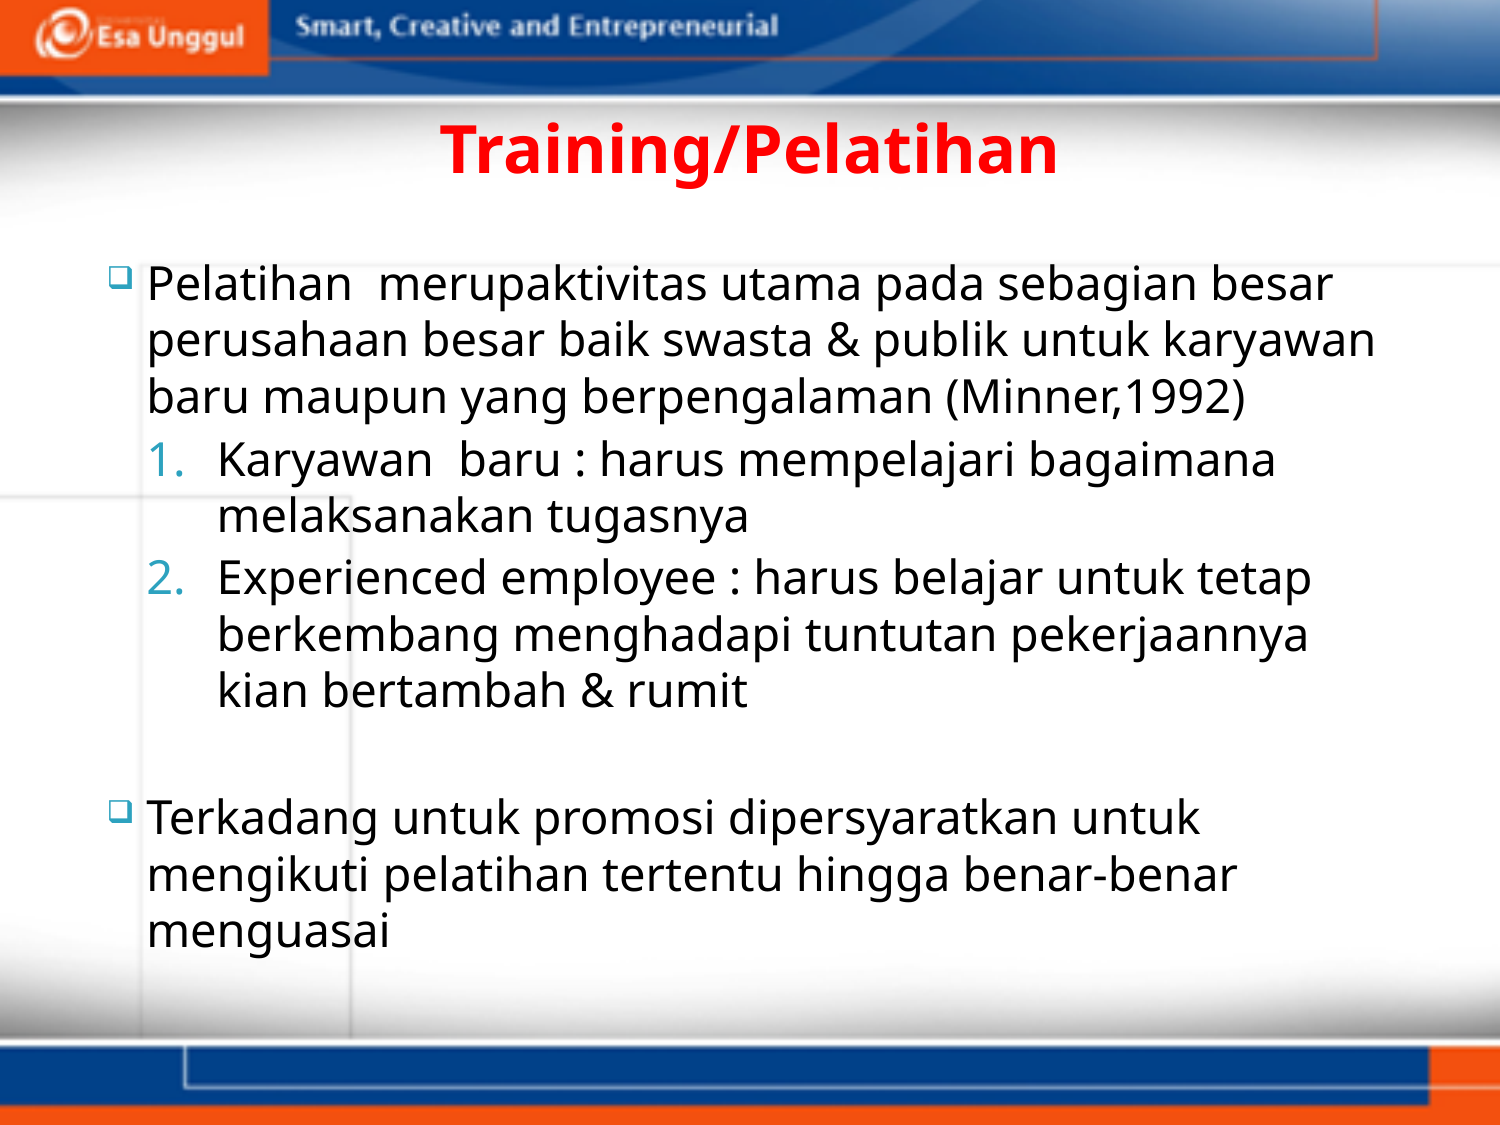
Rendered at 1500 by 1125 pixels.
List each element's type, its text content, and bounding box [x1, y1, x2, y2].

list Pelatihan merupaktivitas utama pada sebagian besar perusahaan besar baik swasta & publik untuk karyawan baru maupun yang berpengalaman (Minner,1992) Karyawan baru : harus mempelajari bagaimana melaksanakan tugasnya Experienced employee : harus belajar untuk tetap berkembang menghadapi tuntutan pekerjaannya kian bertambah & rumit Terkadang untuk promosi dipersyaratkan untuk mengikuti pelatihan tertentu hingga benar-benar menguasai [75, 246, 1425, 973]
picture [0, 0, 1500, 1125]
title Training/Pelatihan [75, 93, 1425, 200]
